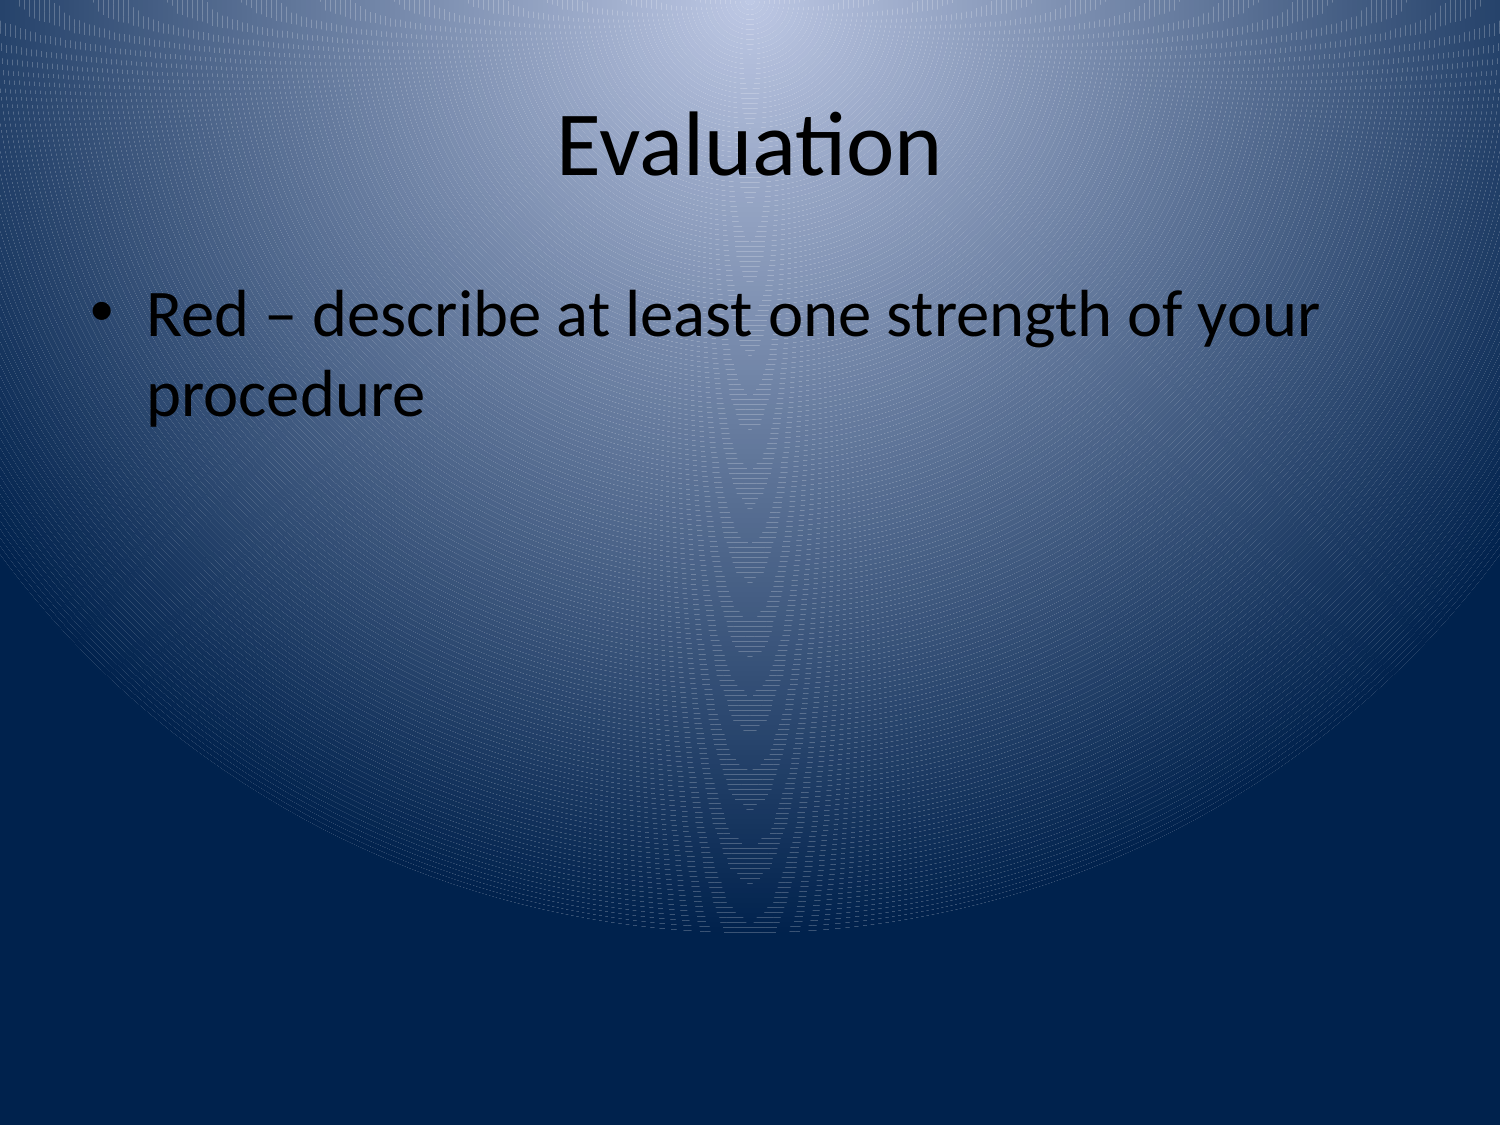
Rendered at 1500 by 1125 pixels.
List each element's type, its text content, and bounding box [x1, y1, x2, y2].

title Evaluation [75, 45, 1425, 233]
list Red – describe at least one strength of your procedure [75, 262, 1425, 1005]
